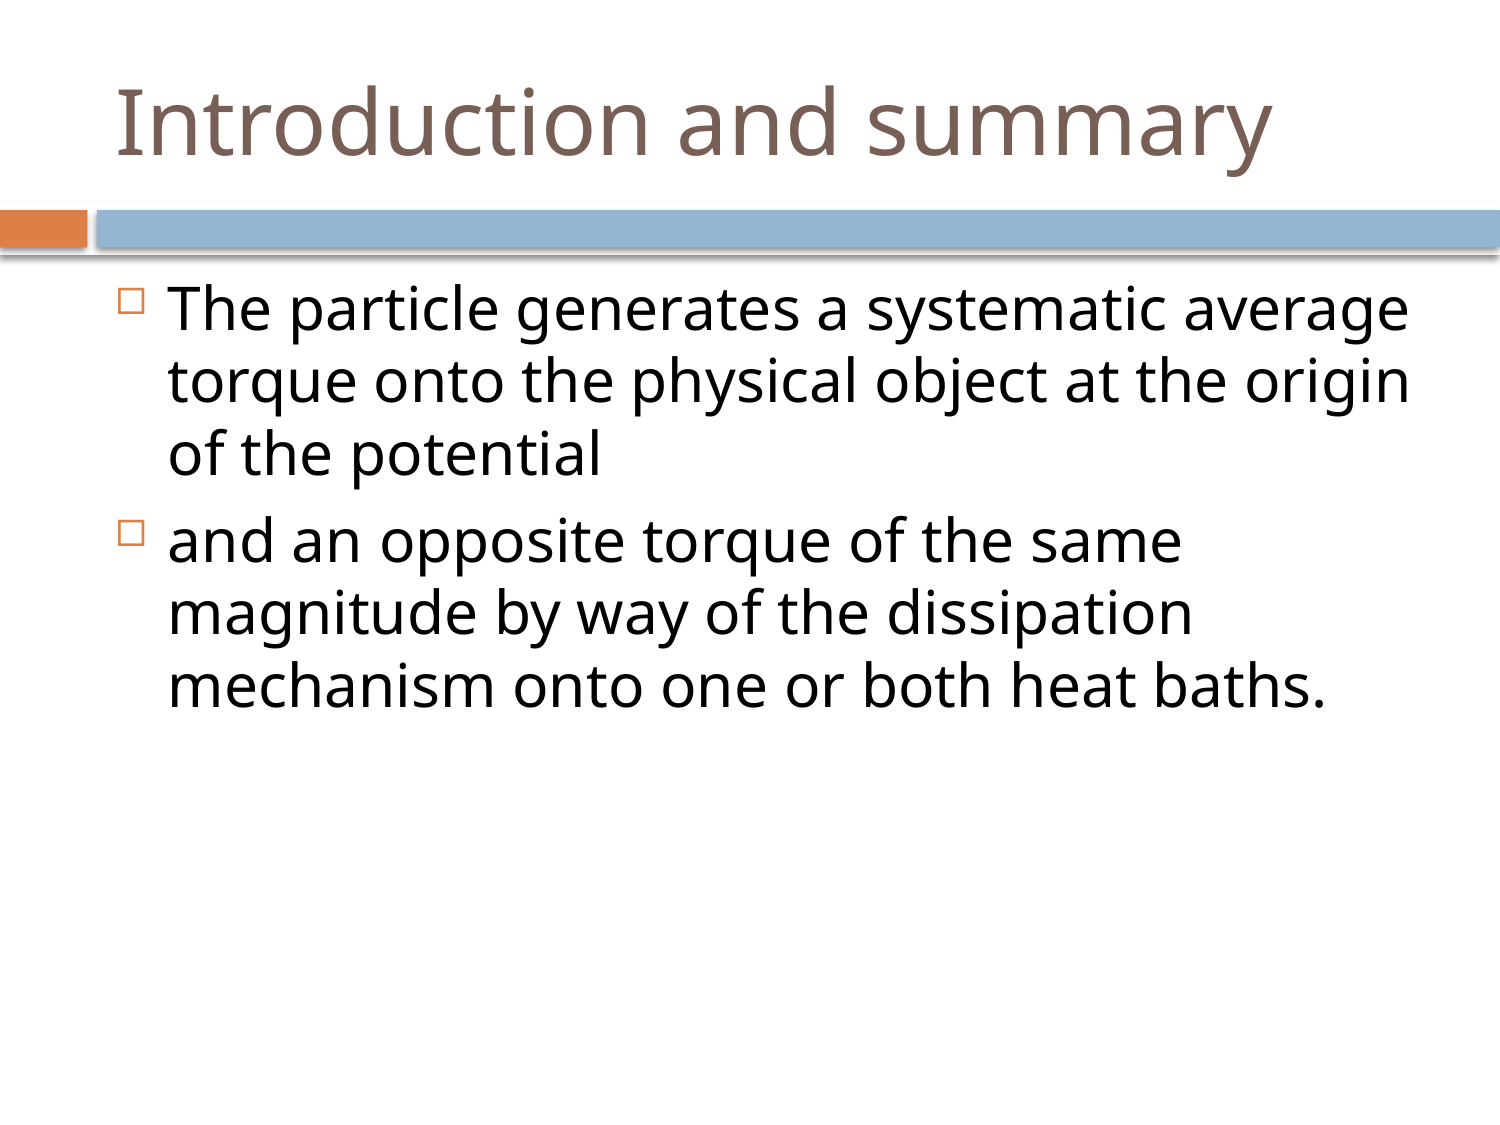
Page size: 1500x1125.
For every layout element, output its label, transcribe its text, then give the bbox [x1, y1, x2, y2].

title Introduction and summary [100, 37, 1438, 200]
list The particle generates a systematic average torque onto the physical object at the origin of the potential and an opposite torque of the same magnitude by way of the dissipation mechanism onto one or both heat baths. [100, 262, 1438, 1000]
